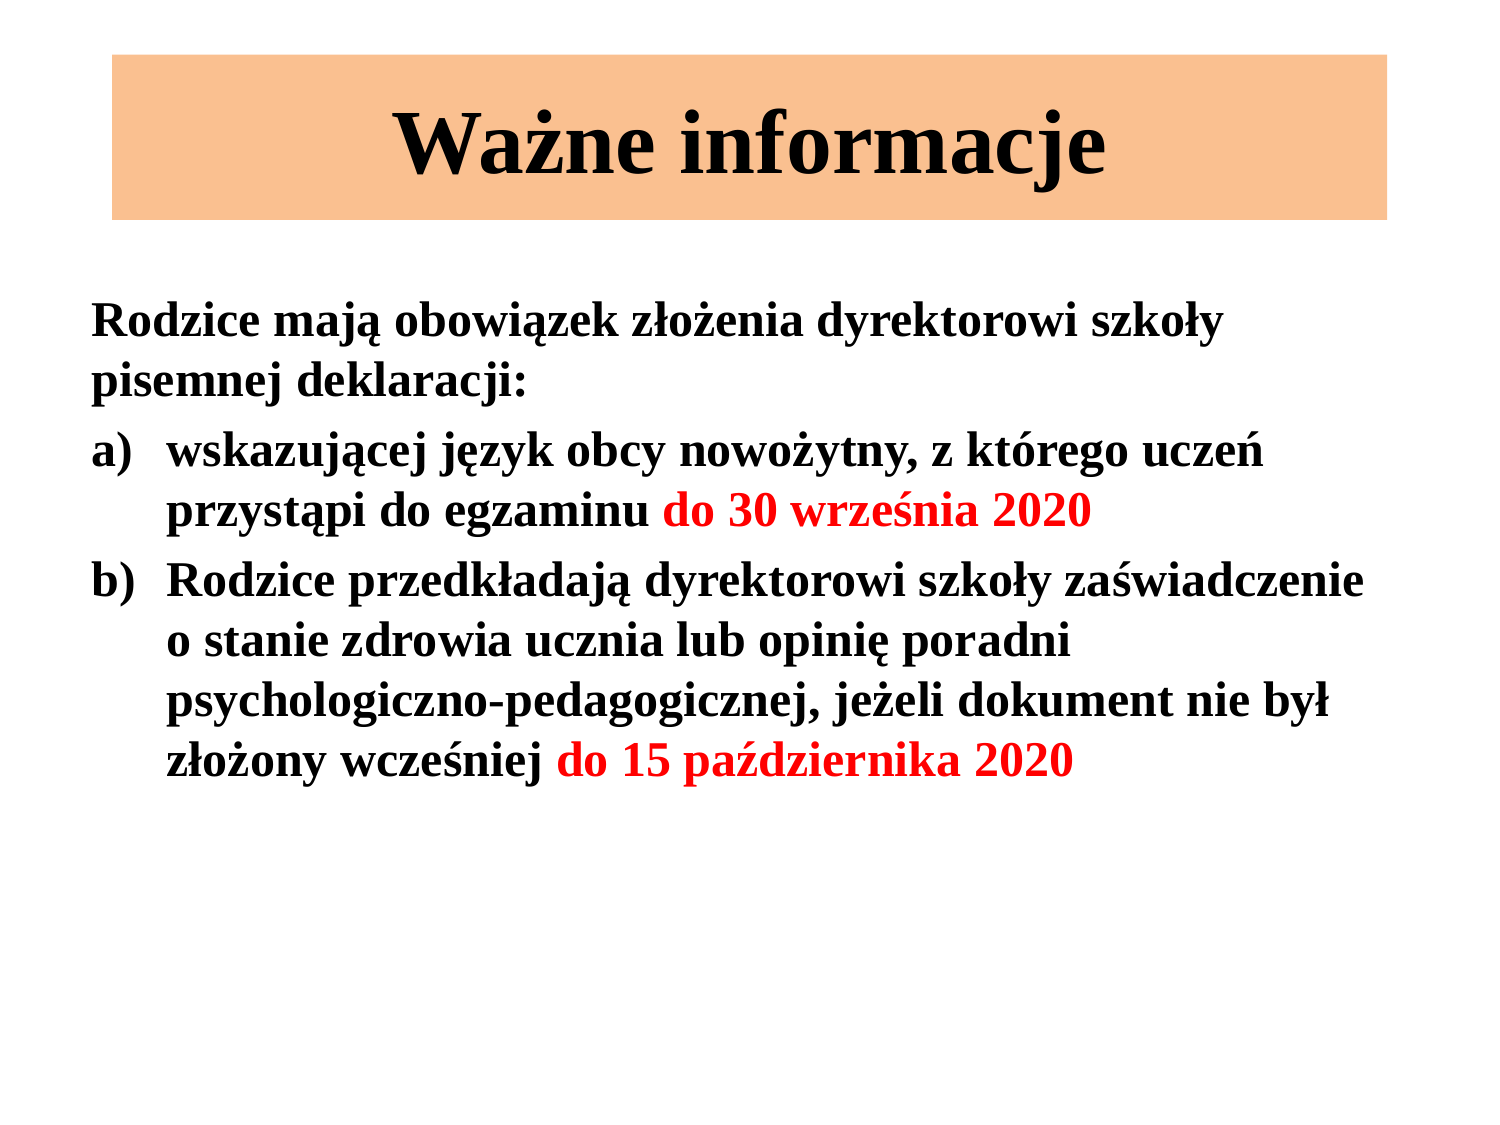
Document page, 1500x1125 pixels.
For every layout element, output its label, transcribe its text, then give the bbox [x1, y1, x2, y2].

subtitle Rodzice mają obowiązek złożenia dyrektorowi szkoły pisemnej deklaracji: wskazującej język obcy nowożytny, z którego uczeń przystąpi do egzaminu do 30 września 2020 Rodzice przedkładają dyrektorowi szkoły zaświadczenie o stanie zdrowia ucznia lub opinię poradni psychologiczno-pedagogicznej, jeżeli dokument nie był złożony wcześniej do 15 października 2020 [76, 278, 1412, 925]
title Ważne informacje [112, 54, 1388, 220]
